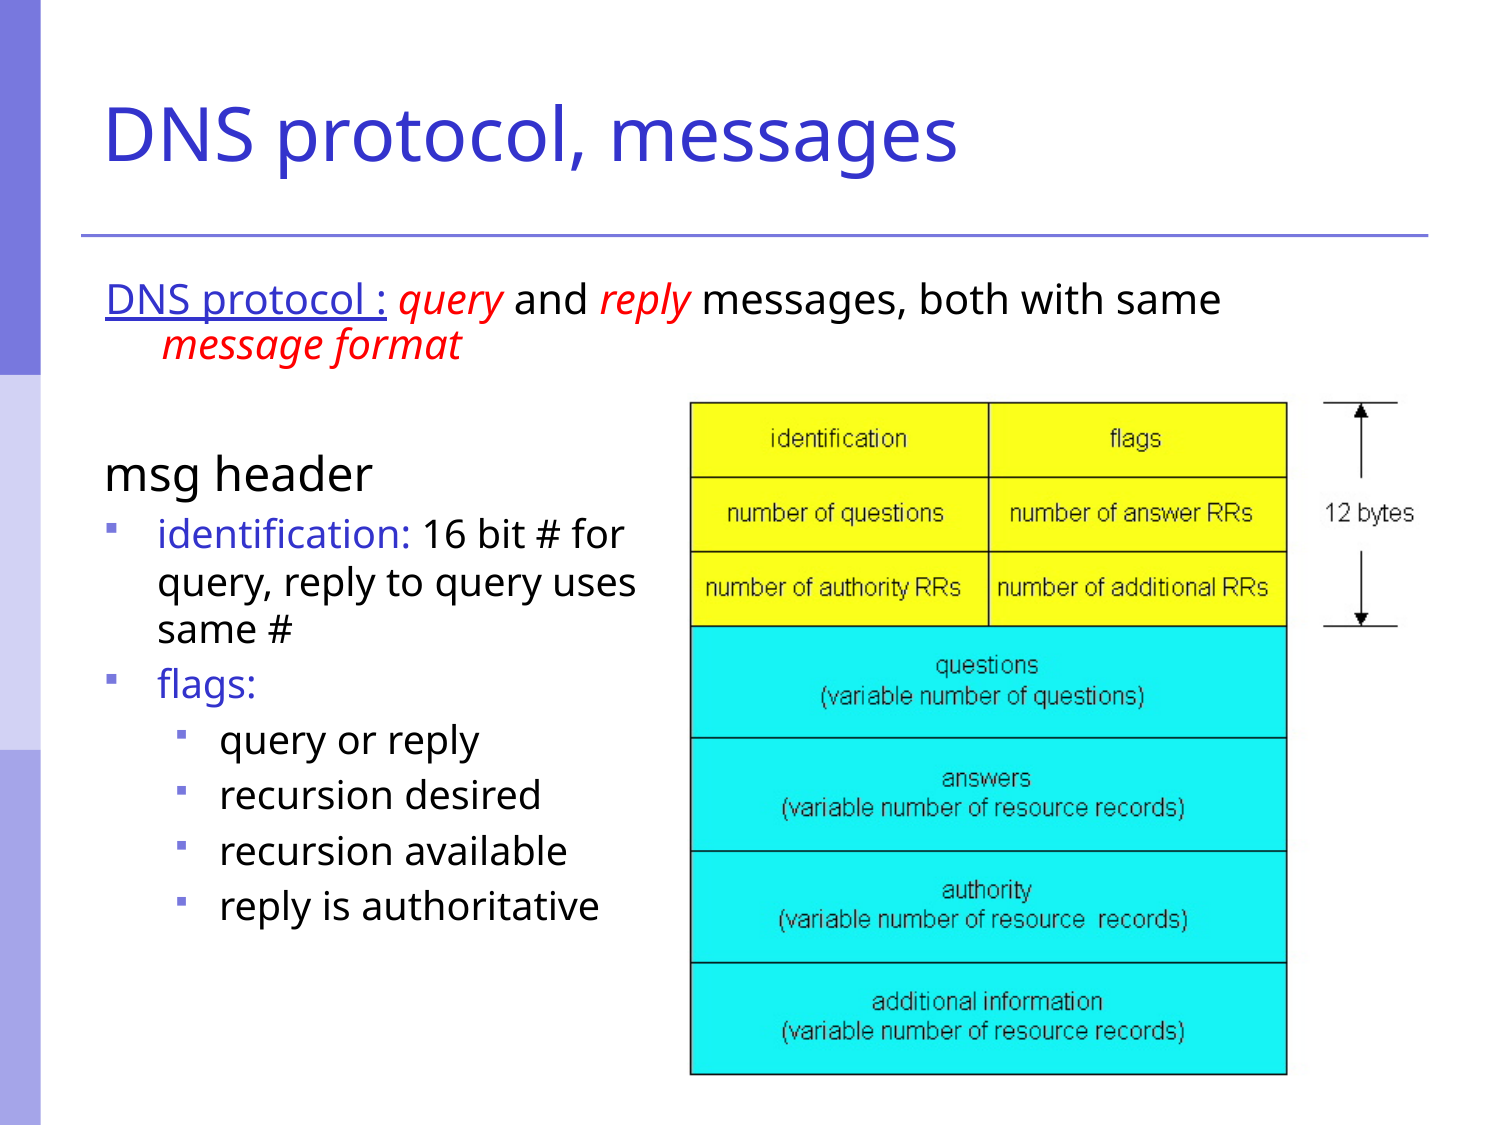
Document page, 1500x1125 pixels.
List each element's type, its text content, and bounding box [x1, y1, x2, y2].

list DNS protocol : query and reply messages, both with same message format [90, 270, 1374, 356]
text_box msg header identification: 16 bit # for query, reply to query uses same # flags: query or reply recursion desired recursion available reply is authoritative [88, 436, 676, 1066]
picture [687, 393, 1455, 1078]
title DNS protocol, messages [87, 37, 1363, 226]
